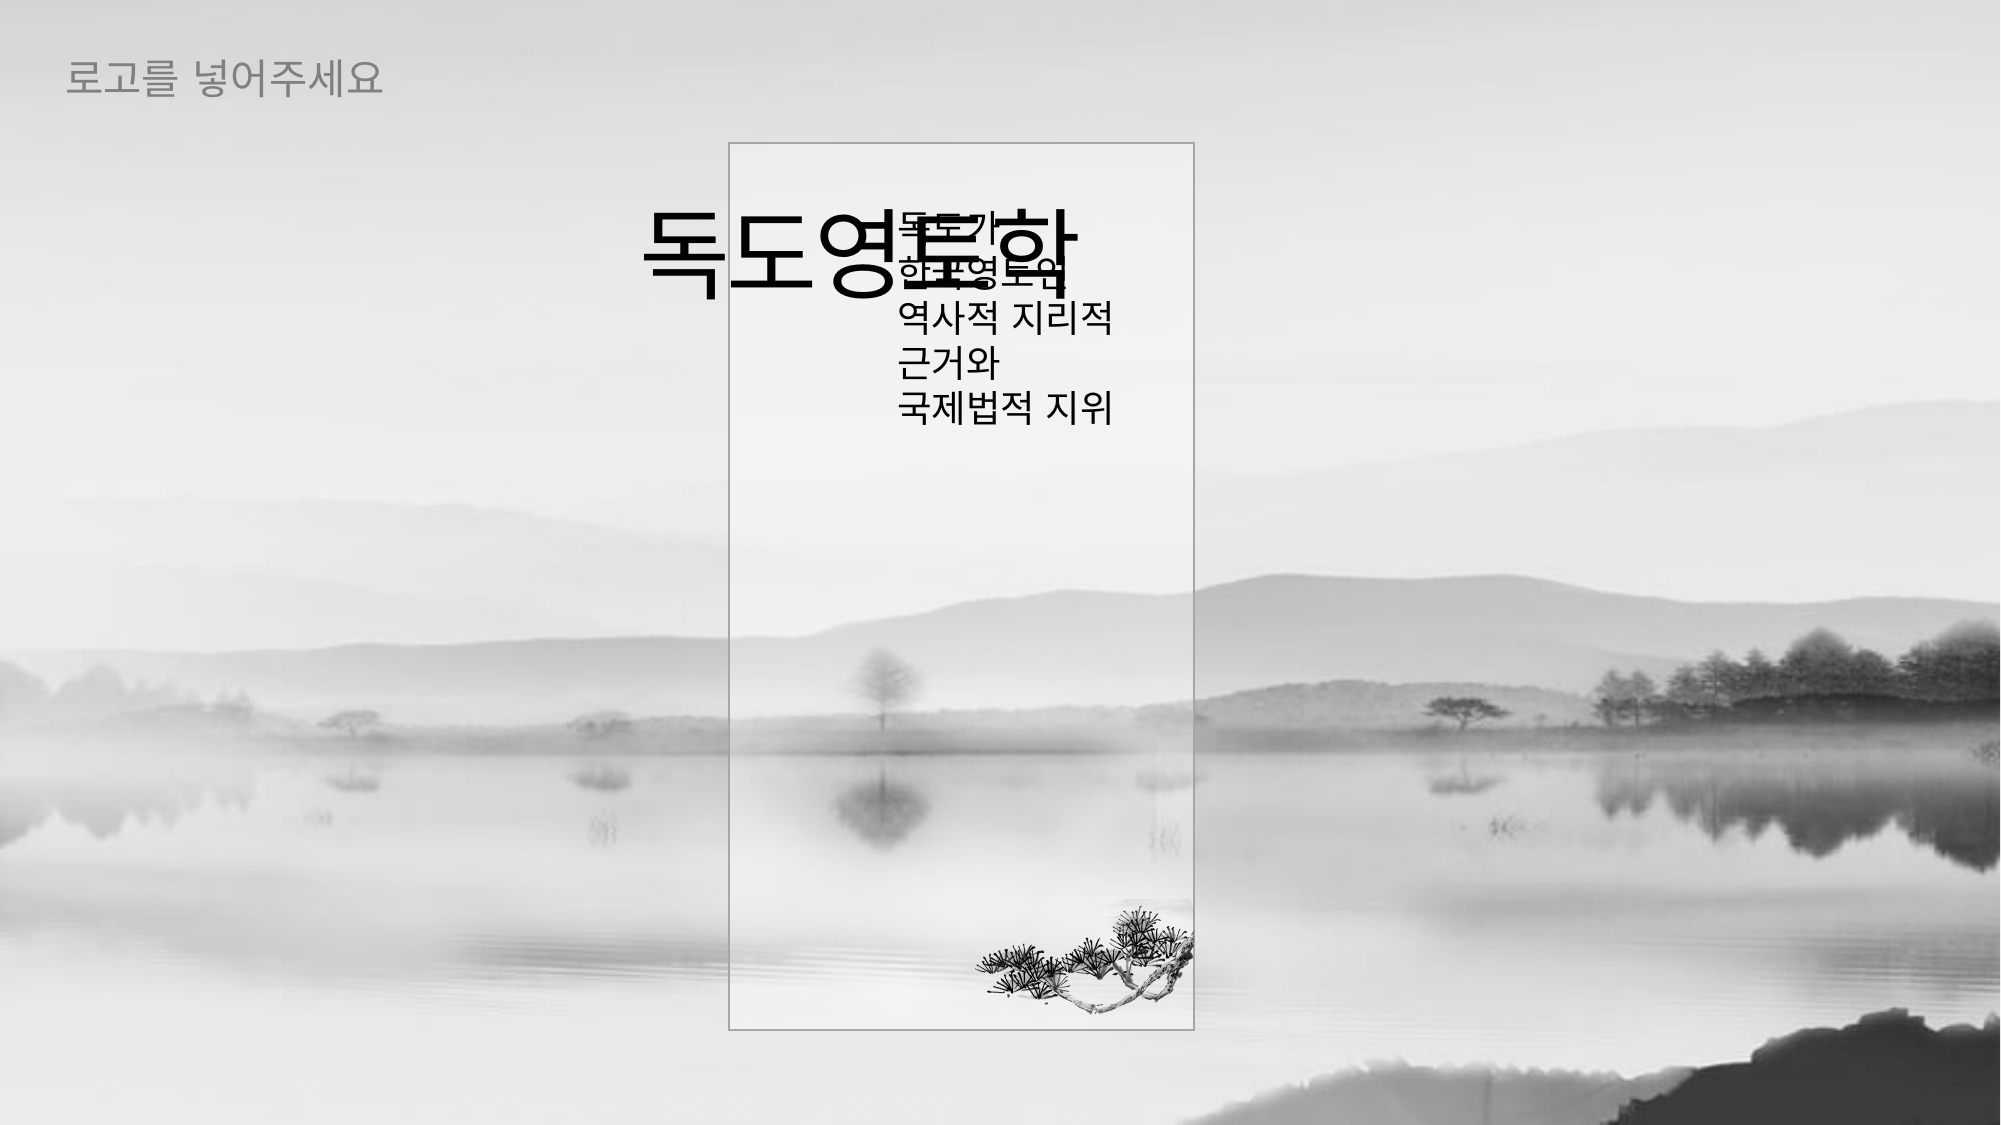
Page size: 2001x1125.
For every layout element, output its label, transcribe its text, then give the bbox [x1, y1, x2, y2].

picture [0, 0, 2001, 1125]
text_box 독도영토학 [624, 185, 1097, 319]
text_box 독도가 한국영토인 역사적 지리적 근거와 국제법적 지위 [882, 197, 1146, 488]
text_box [728, 142, 1195, 1031]
text_box 로고를 넣어주세요 [50, 45, 462, 111]
